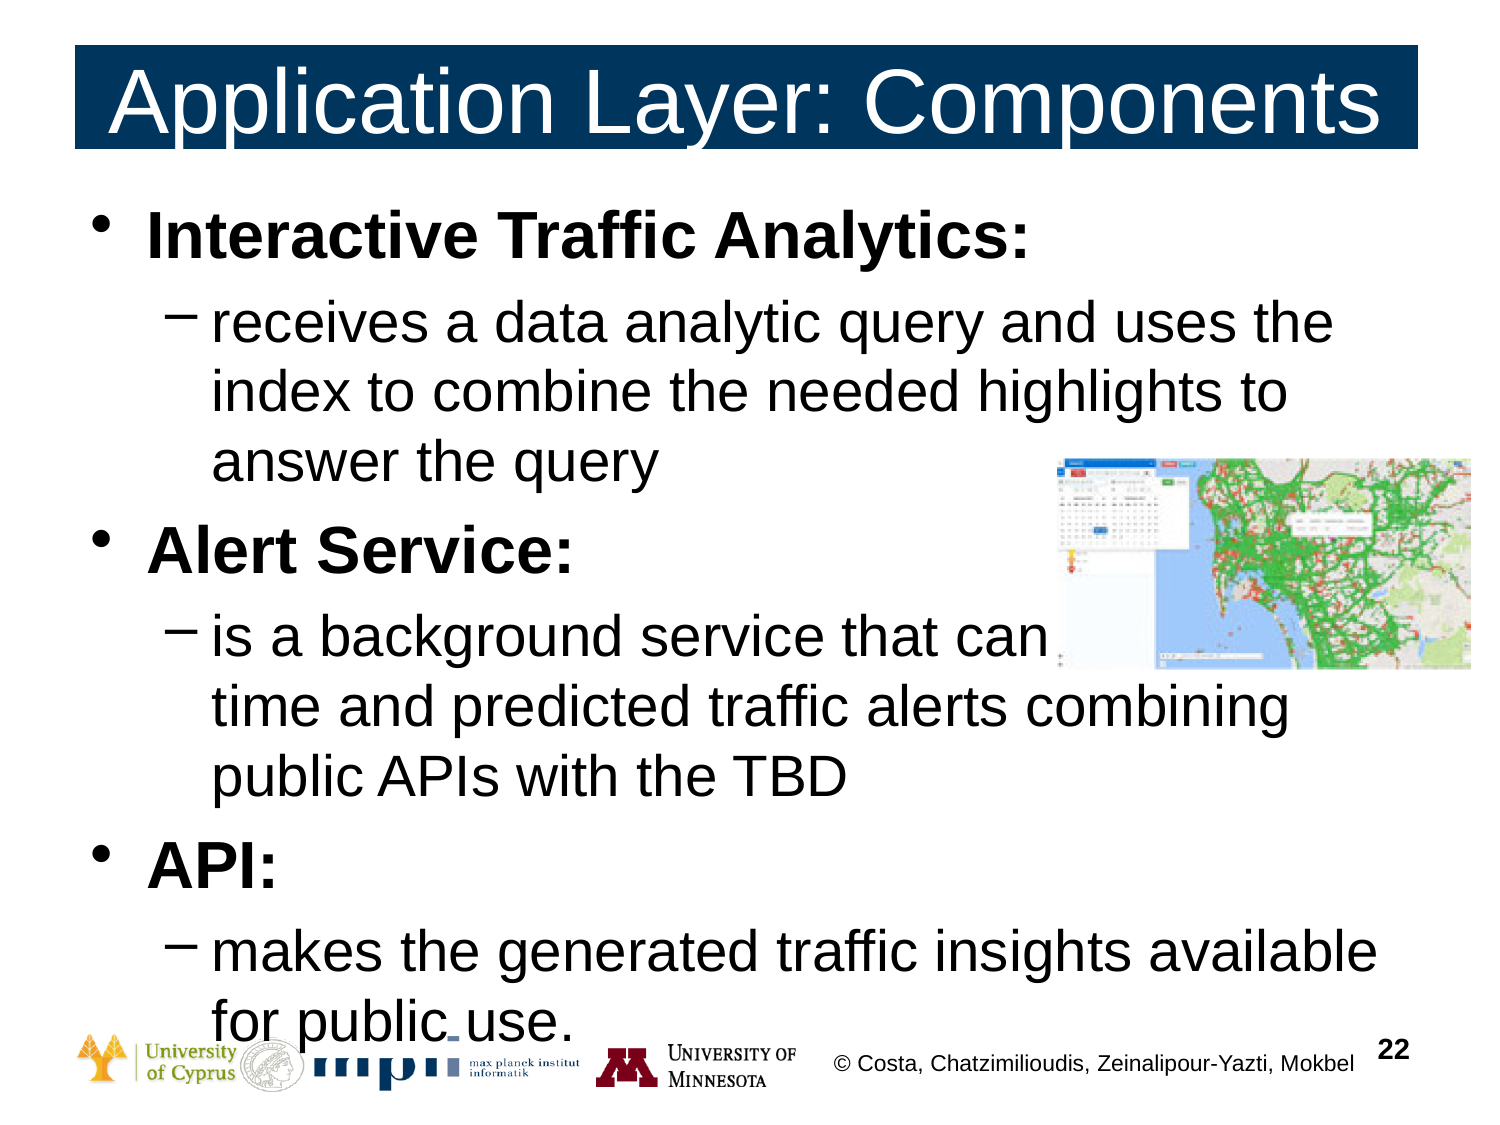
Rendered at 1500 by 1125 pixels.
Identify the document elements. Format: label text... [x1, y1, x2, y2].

picture [75, 1032, 238, 1084]
list Interactive Traffic Analytics: receives a data analytic query and uses the index to combine the needed highlights to answer the query Alert Service: is a background service that can provide real-time and predicted traffic alerts combining public APIs with the TBD API: makes the generated traffic insights available for public use. [75, 184, 1418, 1006]
picture [1054, 454, 1475, 673]
title Application Layer: Components [75, 45, 1418, 149]
picture [596, 1044, 796, 1087]
picture [240, 1036, 580, 1095]
